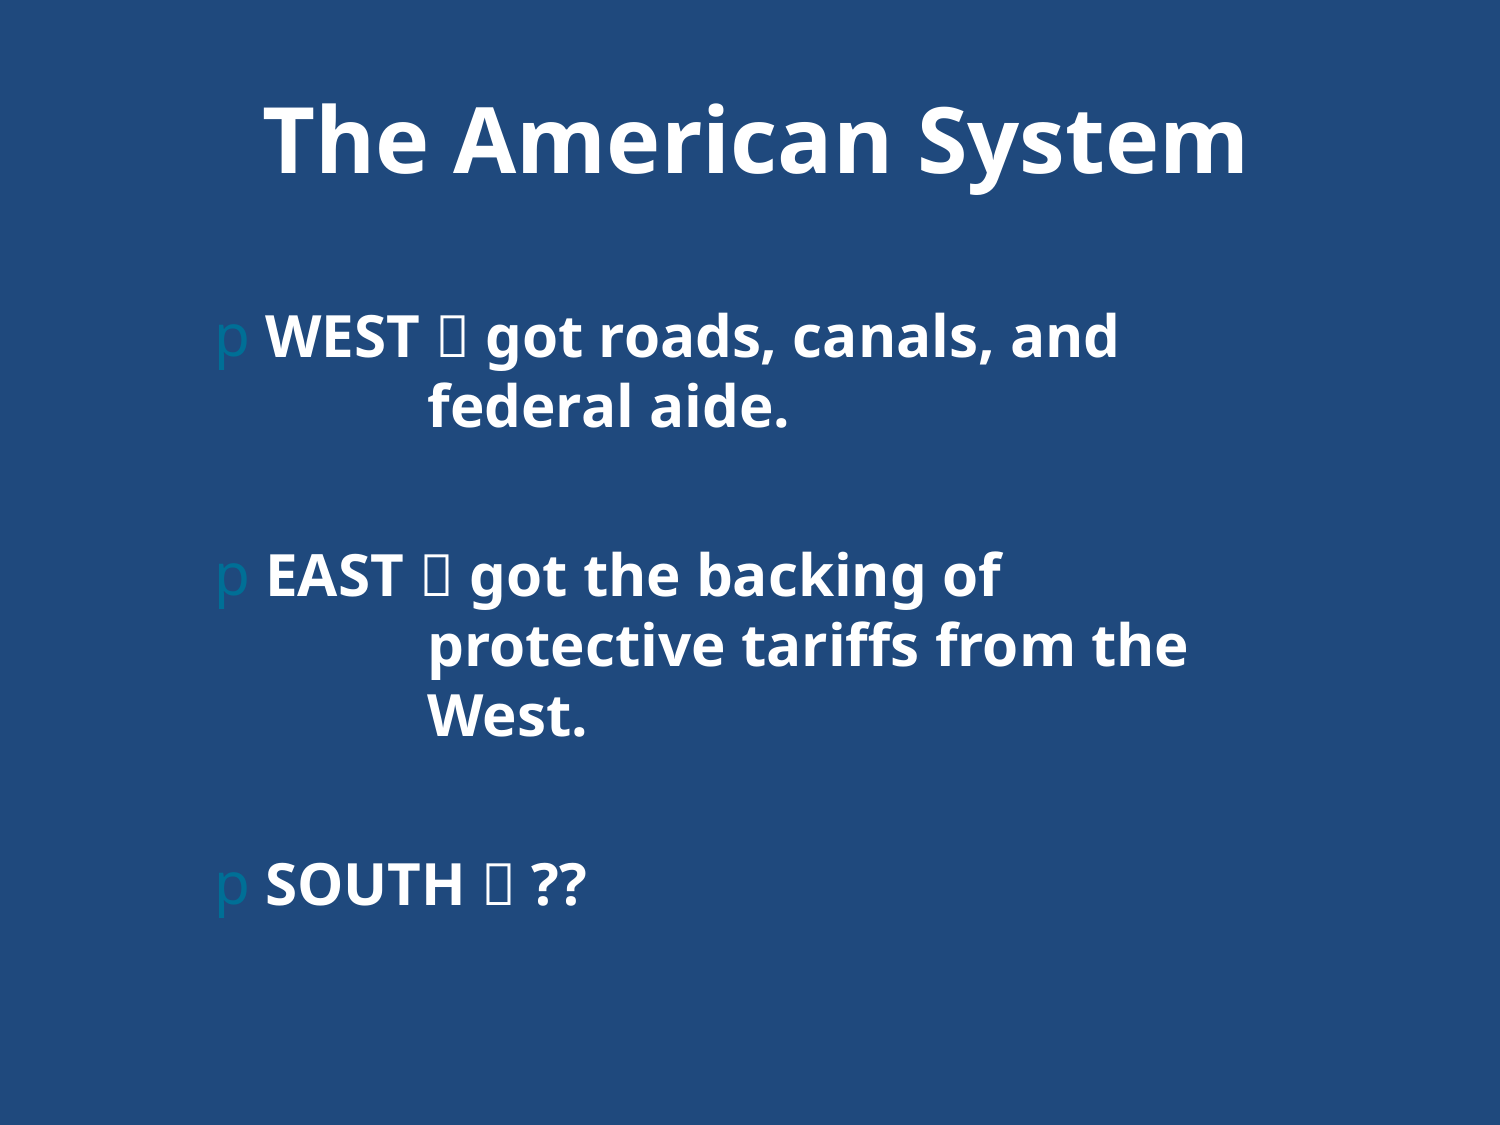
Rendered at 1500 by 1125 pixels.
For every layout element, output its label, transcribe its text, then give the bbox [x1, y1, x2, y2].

text_box The American System [87, 74, 1425, 200]
text_box WEST  got roads, canals, and federal aide. EAST  got the backing of protective tariffs from the West. SOUTH  ?? [200, 291, 1438, 925]
